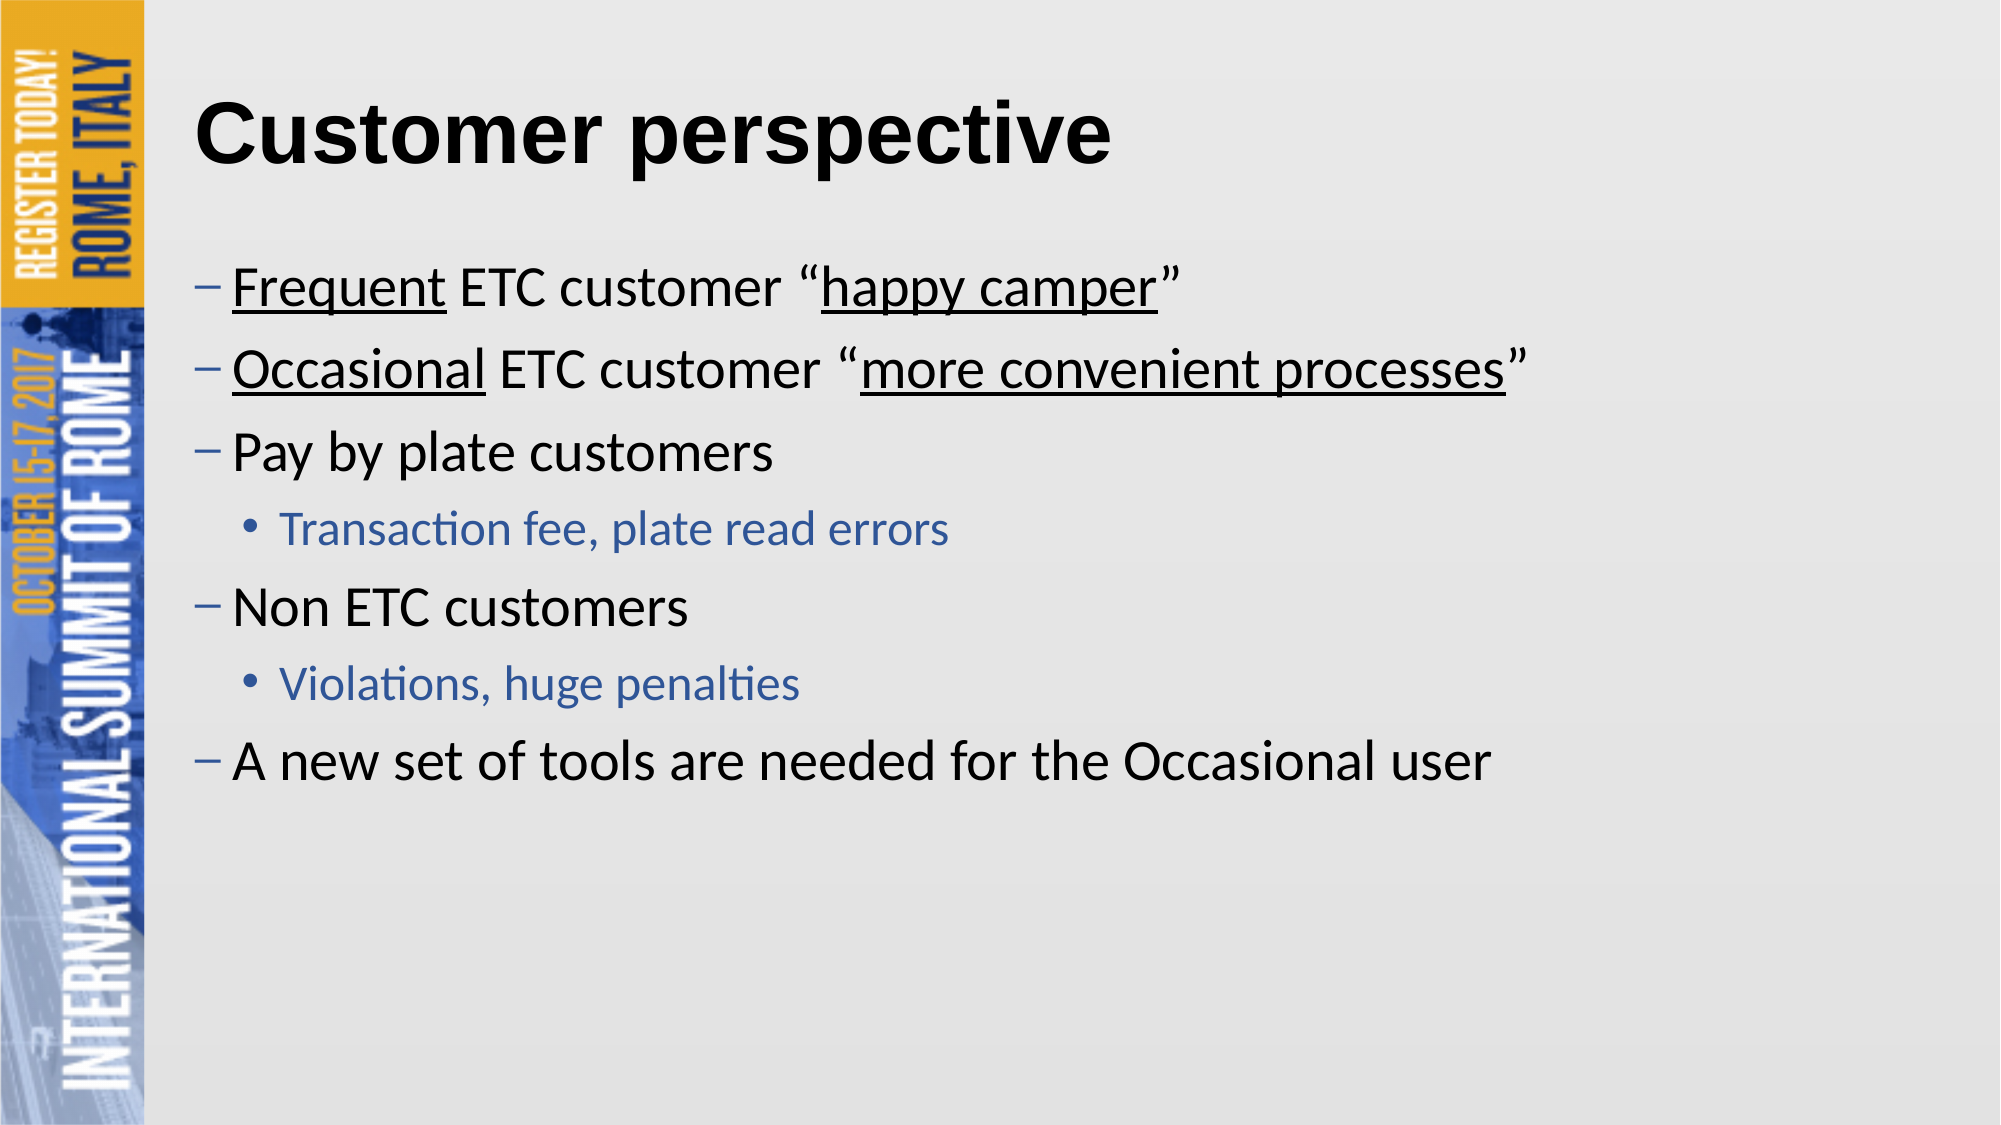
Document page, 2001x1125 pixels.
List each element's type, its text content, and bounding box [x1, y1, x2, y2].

list Frequent ETC customer “happy camper” Occasional ETC customer “more convenient processes” Pay by plate customers Transaction fee, plate read errors Non ETC customers Violations, huge penalties A new set of tools are needed for the Occasional user [179, 240, 1971, 1014]
title Customer perspective [179, 59, 1971, 211]
picture [2, 1, 144, 1124]
